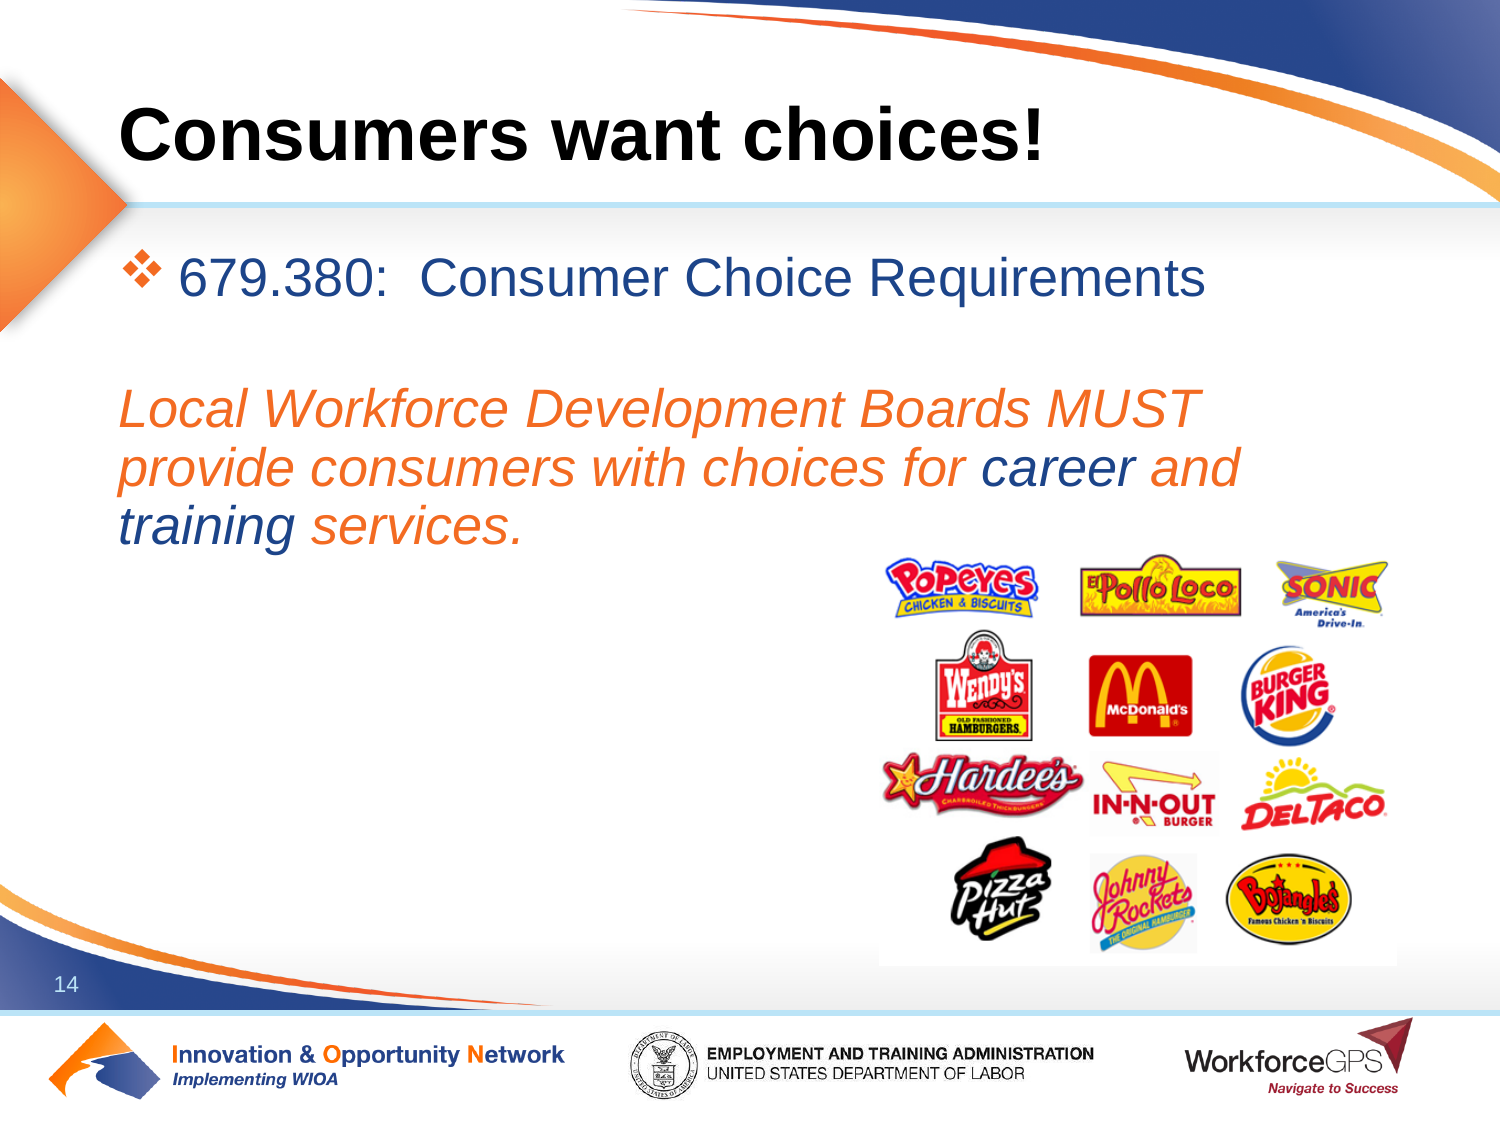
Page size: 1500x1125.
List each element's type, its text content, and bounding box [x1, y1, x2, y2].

picture [628, 1025, 1097, 1101]
picture [1182, 1016, 1415, 1096]
list 679.380: Consumer Choice Requirements Local Workforce Development Boards MUST provide consumers with choices for career and training services. [103, 241, 1397, 998]
title Consumers want choices! [103, 38, 1397, 185]
picture [39, 1016, 576, 1107]
picture [589, 0, 1500, 202]
picture [0, 882, 573, 1010]
picture [879, 546, 1397, 966]
